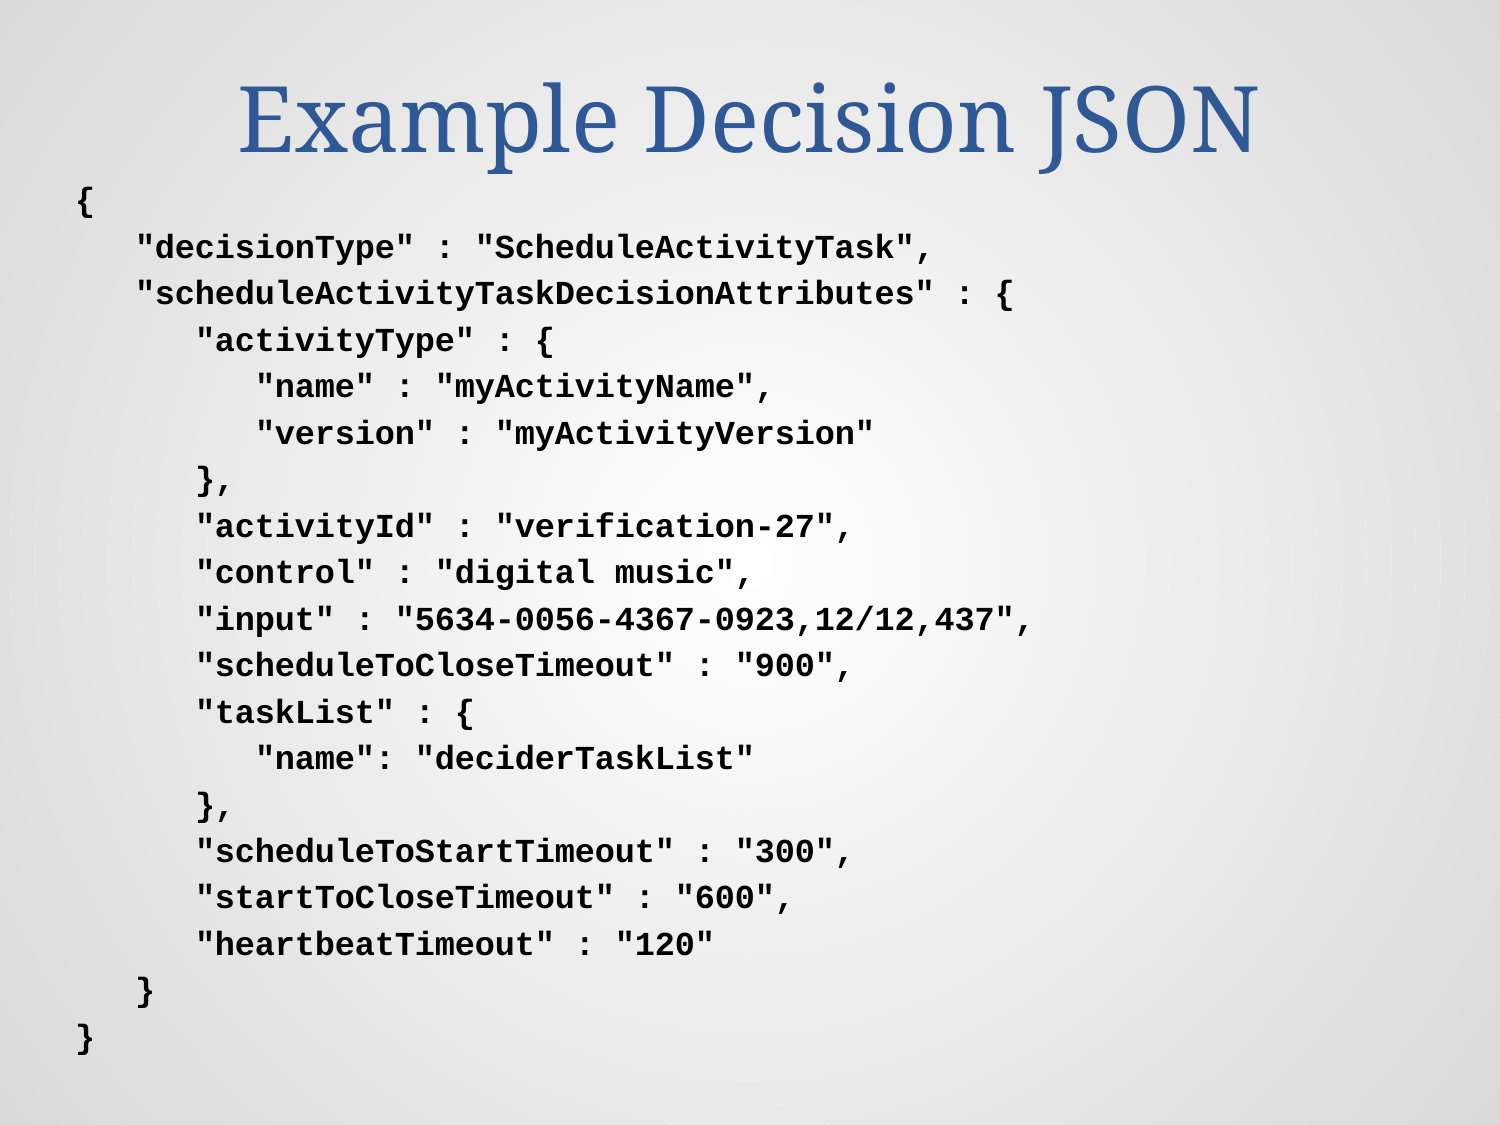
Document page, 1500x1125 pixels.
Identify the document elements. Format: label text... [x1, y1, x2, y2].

title Example Decision JSON [74, 36, 1426, 172]
list { "decisionType" : "ScheduleActivityTask", "scheduleActivityTaskDecisionAttributes" : { "activityType" : { "name" : "myActivityName", "version" : "myActivityVersion" }, "activityId" : "verification-27", "control" : "digital music", "input" : "5634-0056-4367-0923,12/12,437", "scheduleToCloseTimeout" : "900", "taskList" : { "name": "deciderTaskList" }, "scheduleToStartTimeout" : "300", "startToCloseTimeout" : "600", "heartbeatTimeout" : "120" } } [74, 177, 1426, 1074]
